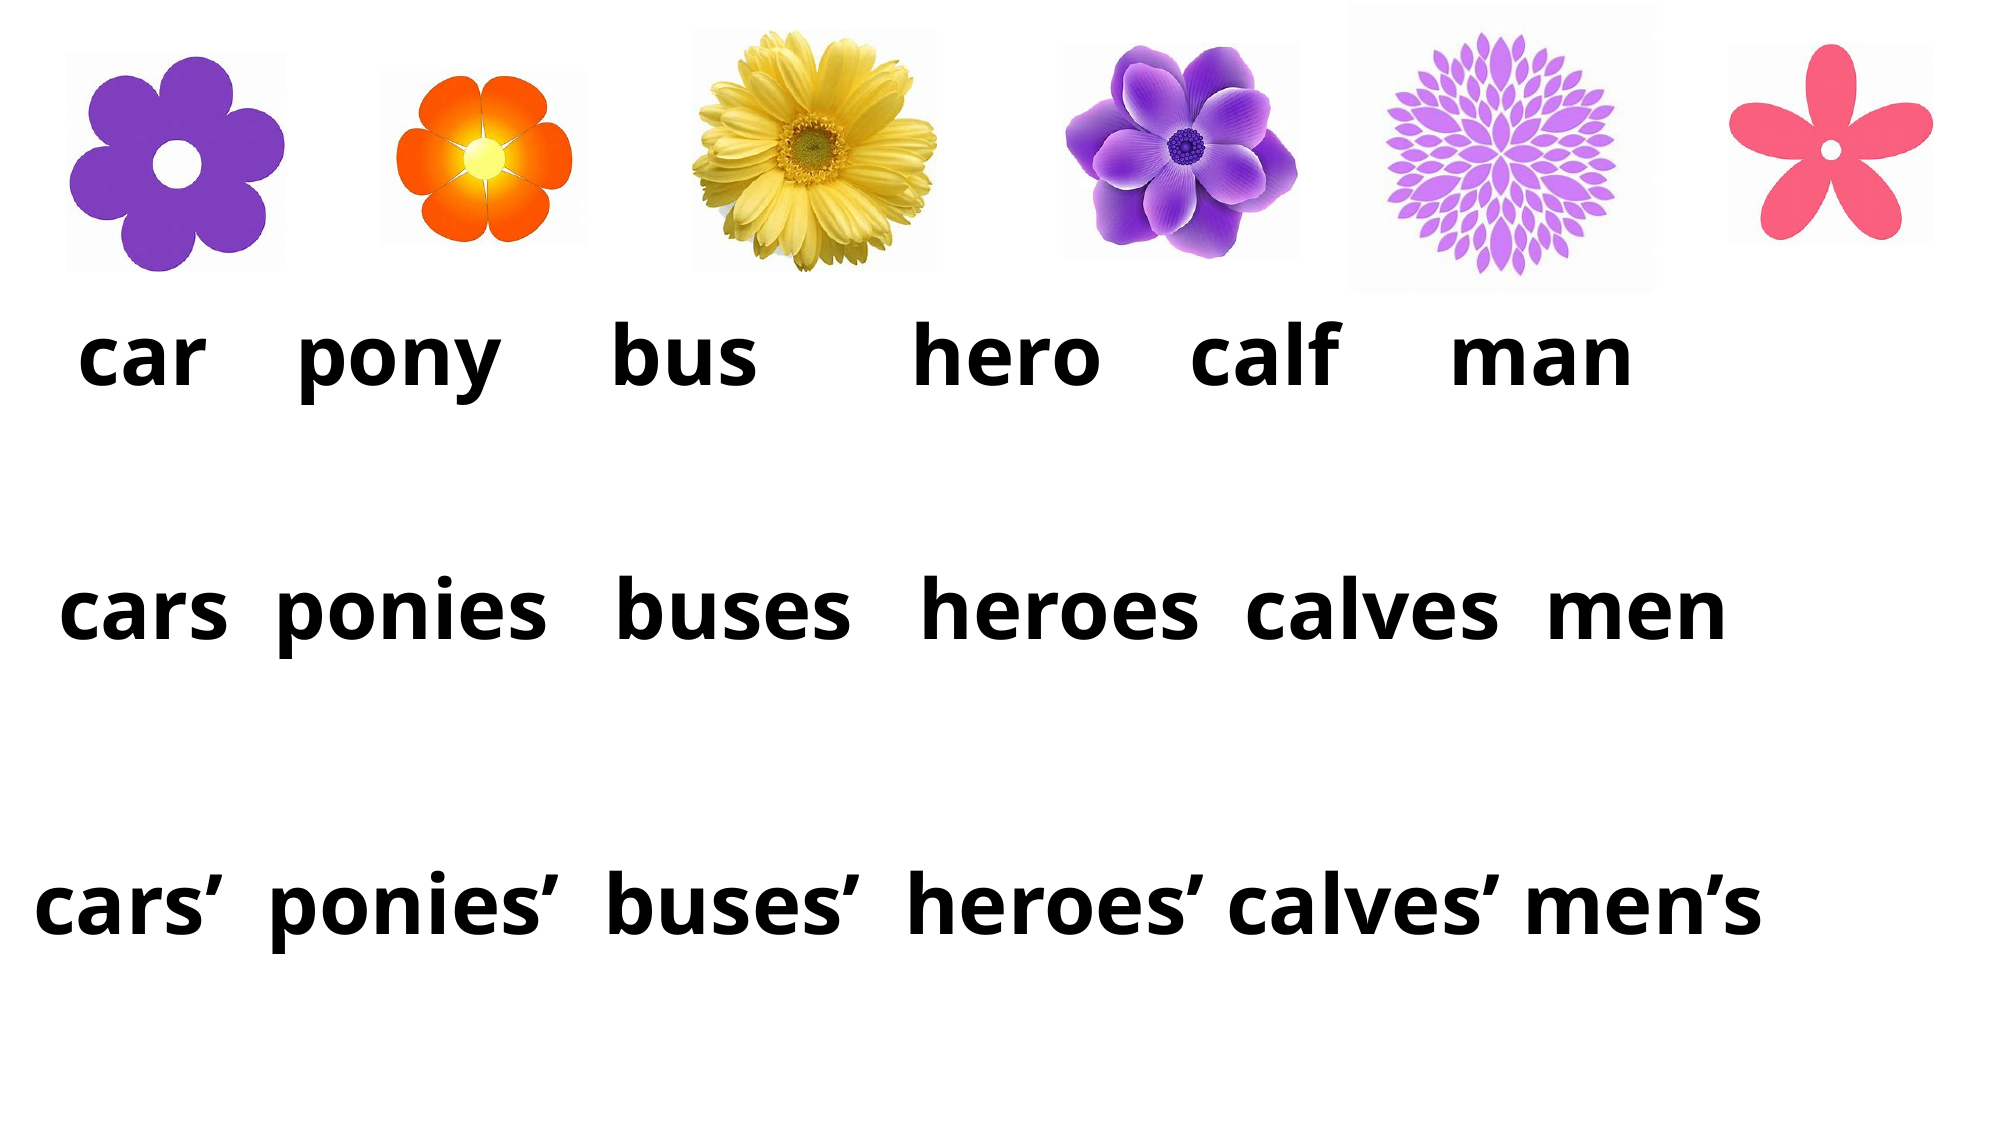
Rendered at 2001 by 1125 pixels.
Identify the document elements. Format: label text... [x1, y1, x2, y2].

picture [1728, 42, 1934, 246]
text_box cars ponies buses heroes calves men [0, 548, 1981, 664]
picture [379, 71, 588, 246]
text_box cars’ ponies’ buses’ heroes’ calves’ men’s [0, 843, 1991, 959]
text_box car pony bus hero calf man [19, 294, 2000, 410]
picture [66, 53, 287, 272]
picture [1063, 43, 1299, 260]
picture [692, 30, 937, 272]
picture [1349, 2, 1657, 295]
